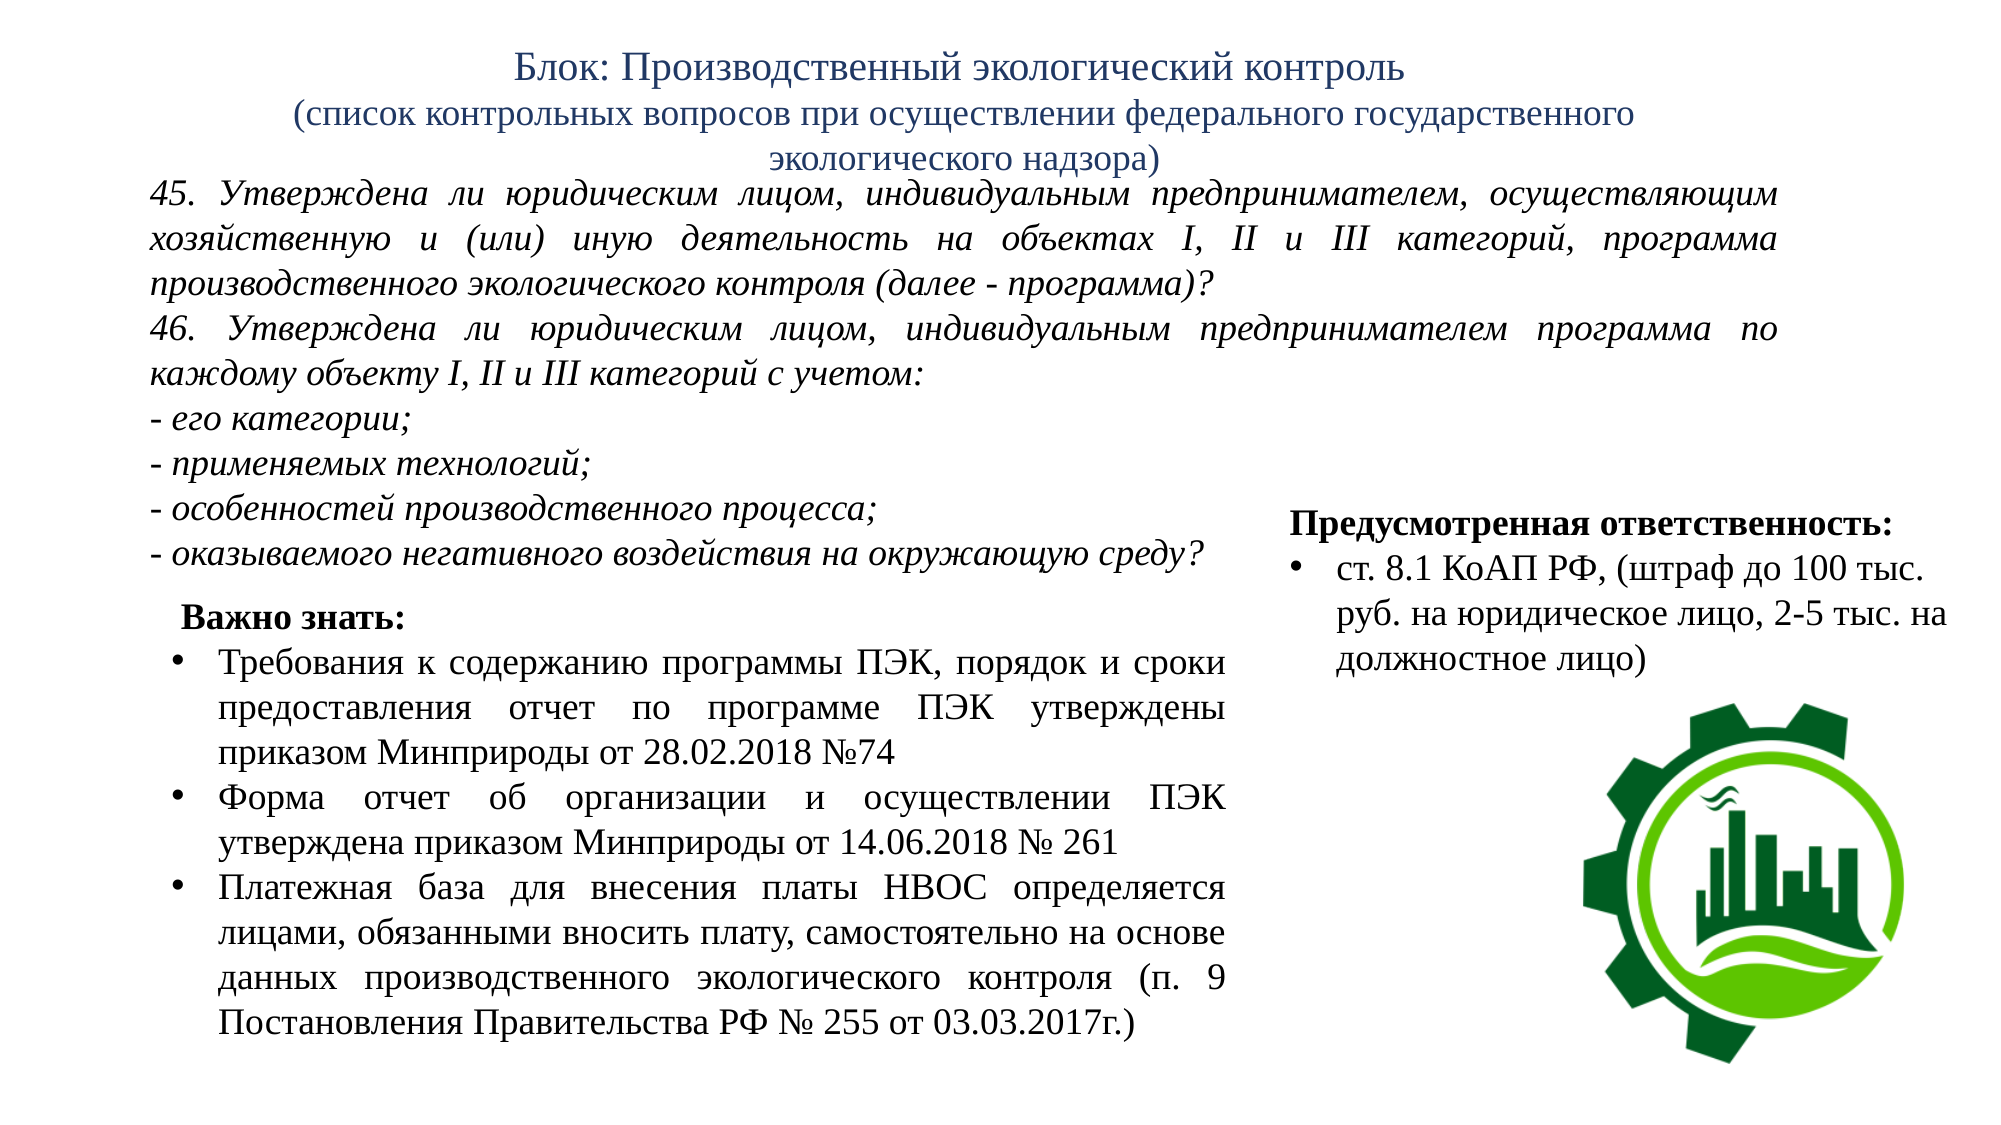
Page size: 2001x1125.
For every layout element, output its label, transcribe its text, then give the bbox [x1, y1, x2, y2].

text_box 45. Утверждена ли юридическим лицом, индивидуальным предпринимателем, осуществляющим хозяйственную и (или) иную деятельность на объектах I, II и III категорий, программа производственного экологического контроля (далее - программа)? 46. Утверждена ли юридическим лицом, индивидуальным предпринимателем программа по каждому объекту I, II и III категорий с учетом: - его категории; - применяемых технологий; - особенностей производственного процесса; - оказываемого негативного воздействия на окружающую среду? [135, 160, 1795, 926]
text_box Предусмотренная ответственность: ст. 8.1 КоАП РФ, (штраф до 100 тыс. руб. на юридическое лицо, 2-5 тыс. на должностное лицо) [1274, 490, 1971, 731]
text_box Важно знать: Требования к содержанию программы ПЭК, порядок и сроки предоставления отчет по программе ПЭК утверждены приказом Минприроды от 28.02.2018 №74 Форма отчет об организации и осуществлении ПЭК утверждена приказом Минприроды от 14.06.2018 № 261 Платежная база для внесения платы НВОС определяется лицами, обязанными вносить плату, самостоятельно на основе данных производственного экологического контроля (п. 9 Постановления Правительства РФ № 255 от 03.03.2017г.) [156, 584, 1242, 1095]
text_box Блок: Производственный экологический контроль (список контрольных вопросов при осуществлении федерального государственного экологического надзора) [156, 30, 1773, 160]
picture [1571, 703, 1926, 1064]
